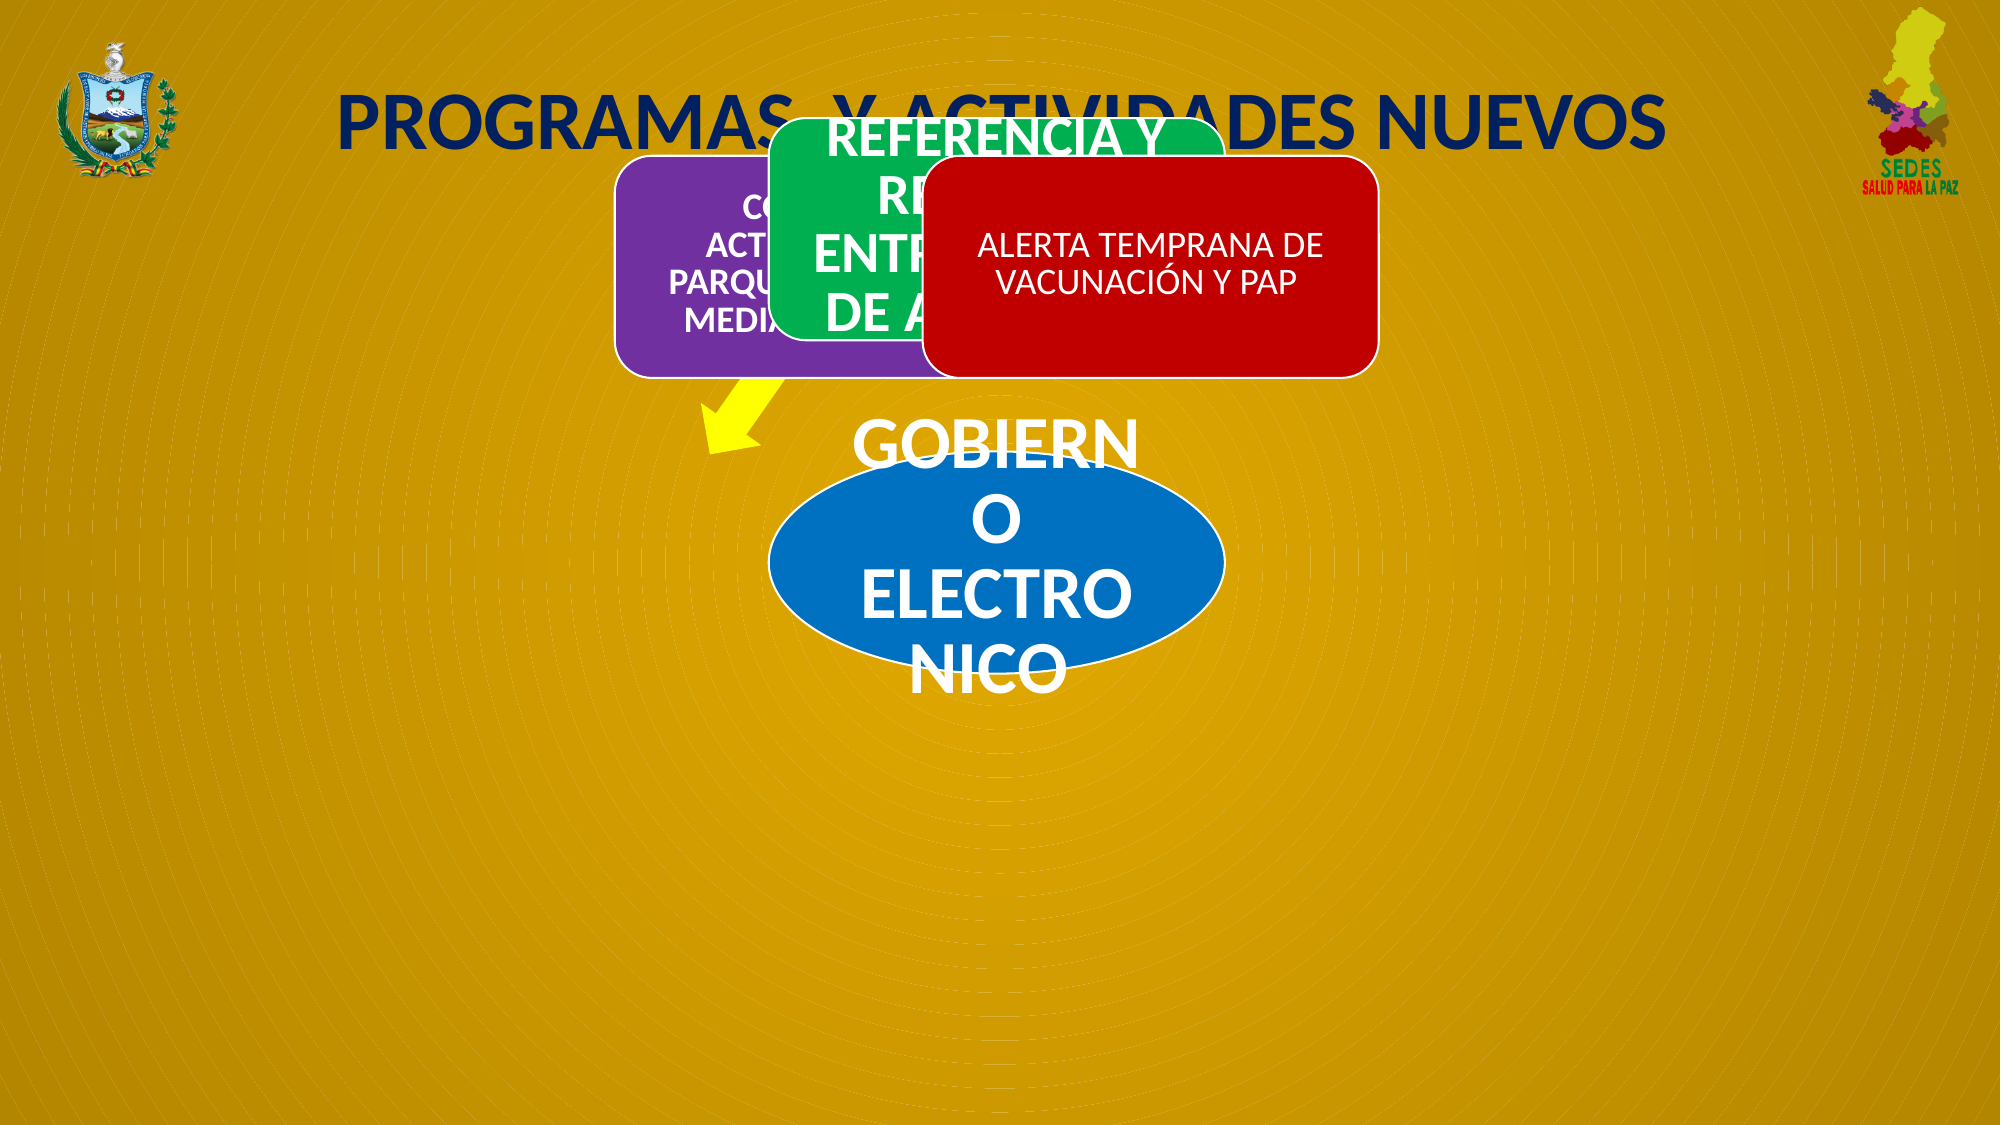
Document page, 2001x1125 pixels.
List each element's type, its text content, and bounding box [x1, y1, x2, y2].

picture [1855, 0, 1965, 210]
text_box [84, 117, 1910, 1007]
text_box PROGRAMAS Y ACTIVIDADES NUEVOS [322, 58, 1703, 117]
picture [52, 37, 182, 183]
